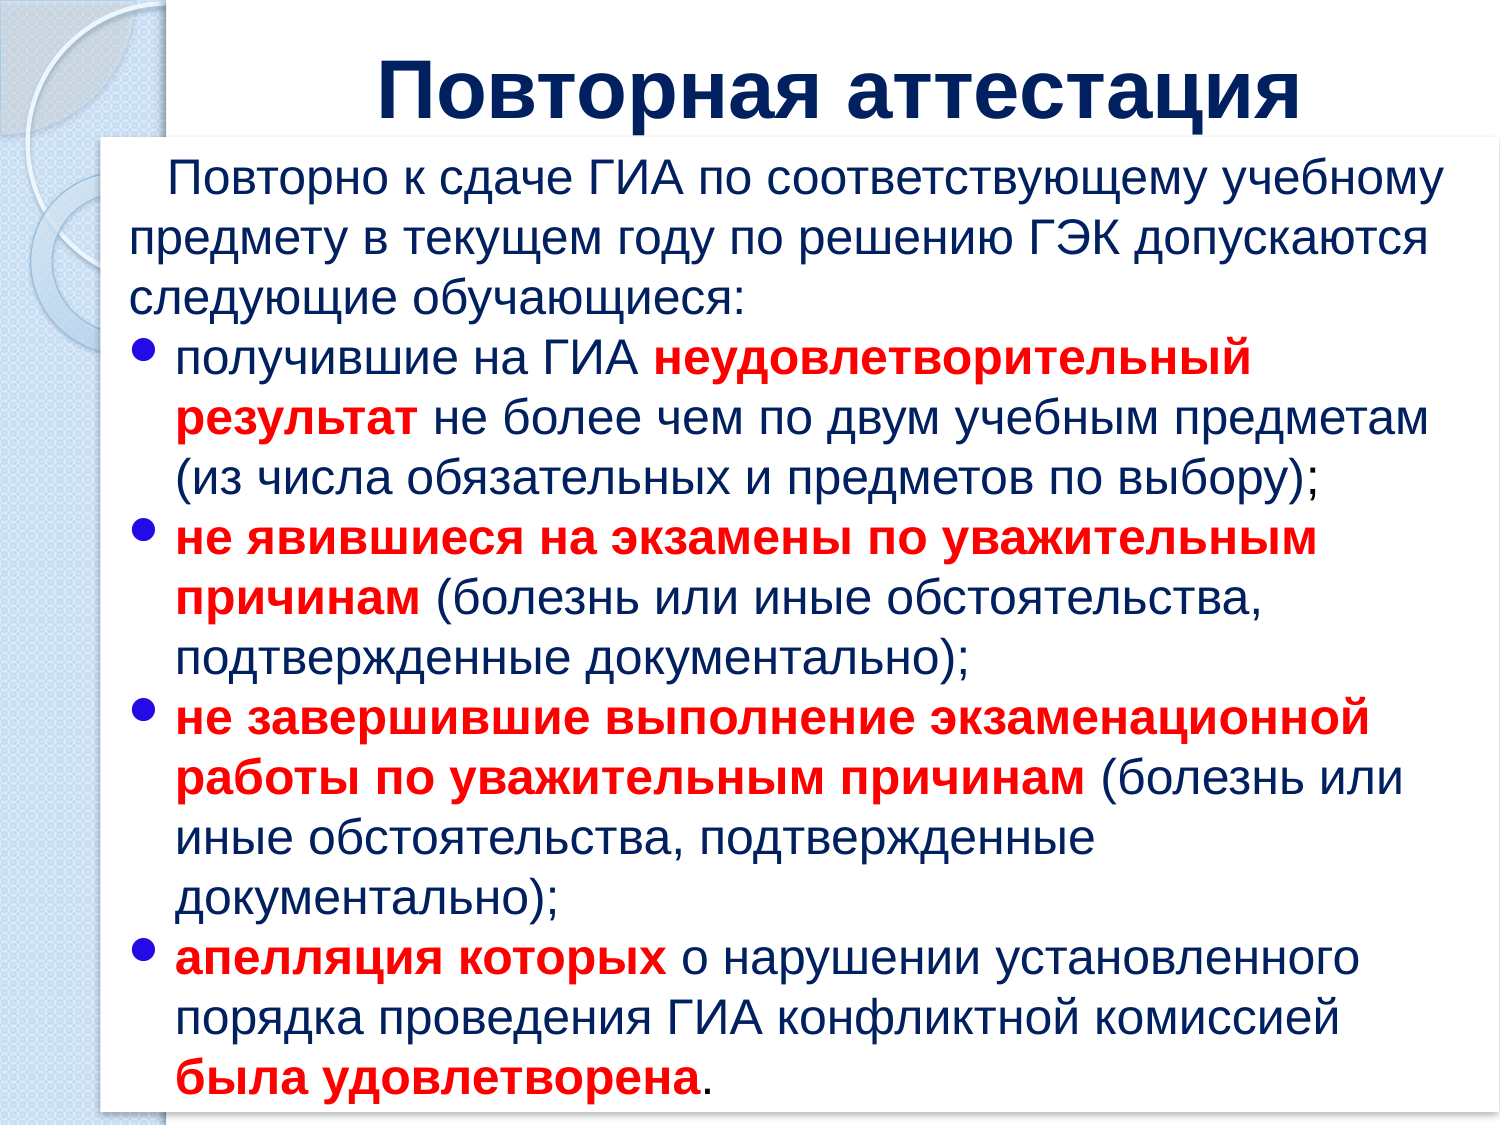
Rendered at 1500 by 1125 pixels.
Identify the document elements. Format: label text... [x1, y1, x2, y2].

title Повторная аттестация [242, 45, 1425, 126]
list Повторно к сдаче ГИА по соответствующему учебному предмету в текущем году по решению ГЭК допускаются следующие обучающиеся: получившие на ГИА неудовлетворительный результат не более чем по двум учебным предметам (из числа обязательных и предметов по выбору); не явившиеся на экзамены по уважительным причинам (болезнь или иные обстоятельства, подтвержденные документально); не завершившие выполнение экзаменационной работы по уважительным причинам (болезнь или иные обстоятельства, подтвержденные документально); апелляция которых о нарушении установленного порядка проведения ГИА конфликтной комиссией была удовлетворена. [100, 137, 1499, 1113]
